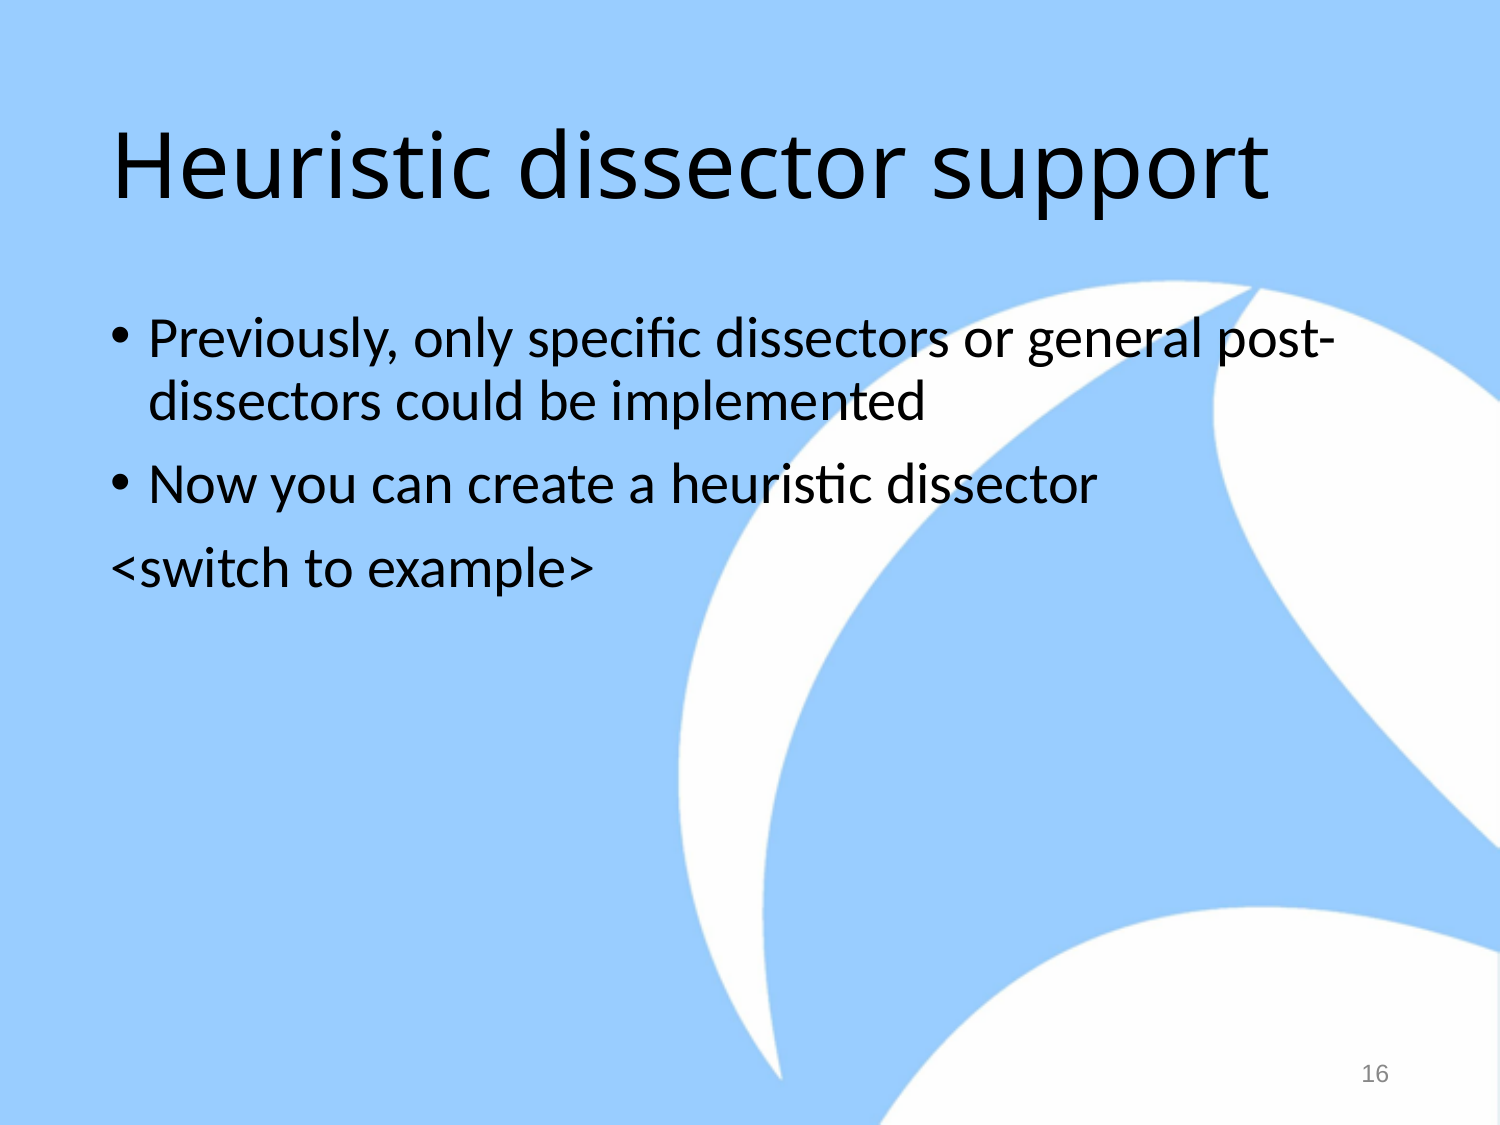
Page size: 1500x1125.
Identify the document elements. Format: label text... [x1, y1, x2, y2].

slide_number 16 [1058, 1050, 1398, 1095]
picture [0, 0, 1500, 1125]
title Heuristic dissector support [102, 37, 1398, 298]
list Previously, only specific dissectors or general post-dissectors could be implemented Now you can create a heuristic dissector <switch to example> [102, 298, 1398, 1125]
